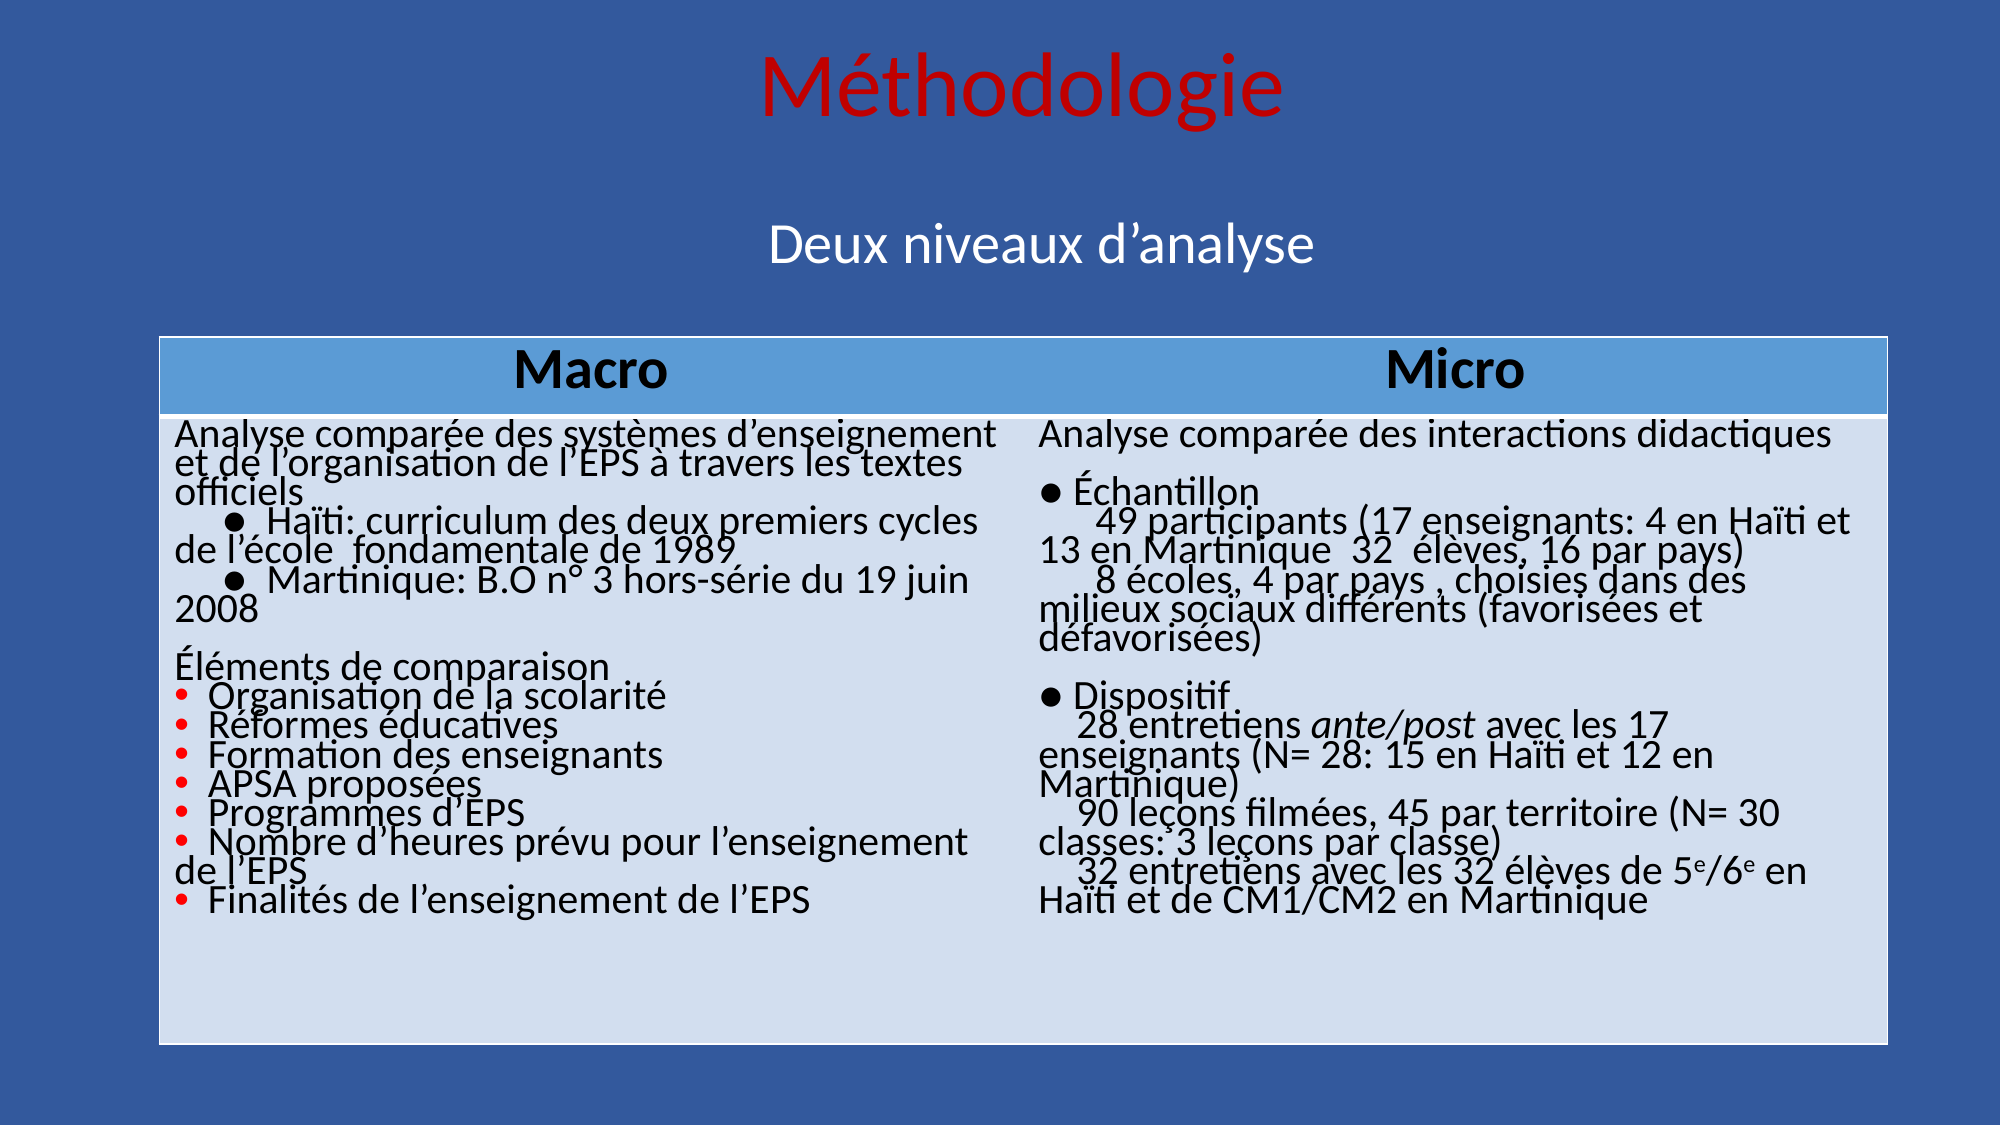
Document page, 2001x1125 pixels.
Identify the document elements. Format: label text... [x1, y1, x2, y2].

table_cell Analyse comparée des systèmes d’enseignement et de l’organisation de l’EPS à travers les textes officiels ● Haïti: curriculum des deux premiers cycles de l’école fondamentale de 1989 ● Martinique: B.O n° 3 hors-série du 19 juin 2008 Éléments de comparaison Organisation de la scolarité Réformes éducatives Formation des enseignants APSA proposées Programmes d’EPS Nombre d’heures prévu pour l’enseignement de l’EPS Finalités de l’enseignement de l’EPS [160, 419, 1023, 1043]
table_header Micro [1023, 338, 1887, 414]
table_cell Analyse comparée des interactions didactiques ● Échantillon 49 participants (17 enseignants: 4 en Haïti et 13 en Martinique 32 élèves, 16 par pays) 8 écoles, 4 par pays , choisies dans des milieux sociaux différents (favorisées et défavorisées) ● Dispositif 28 entretiens ante/post avec les 17 enseignants (N= 28: 15 en Haïti et 12 en Martinique) 90 leçons filmées, 45 par territoire (N= 30 classes: 3 leçons par classe) 32 entretiens avec les 32 élèves de 5e/6e en Haïti et de CM1/CM2 en Martinique [1023, 419, 1887, 1043]
title Méthodologie [159, 0, 1885, 196]
text_box Deux niveaux d’analyse [753, 197, 1331, 283]
table_header Macro [160, 338, 1023, 414]
